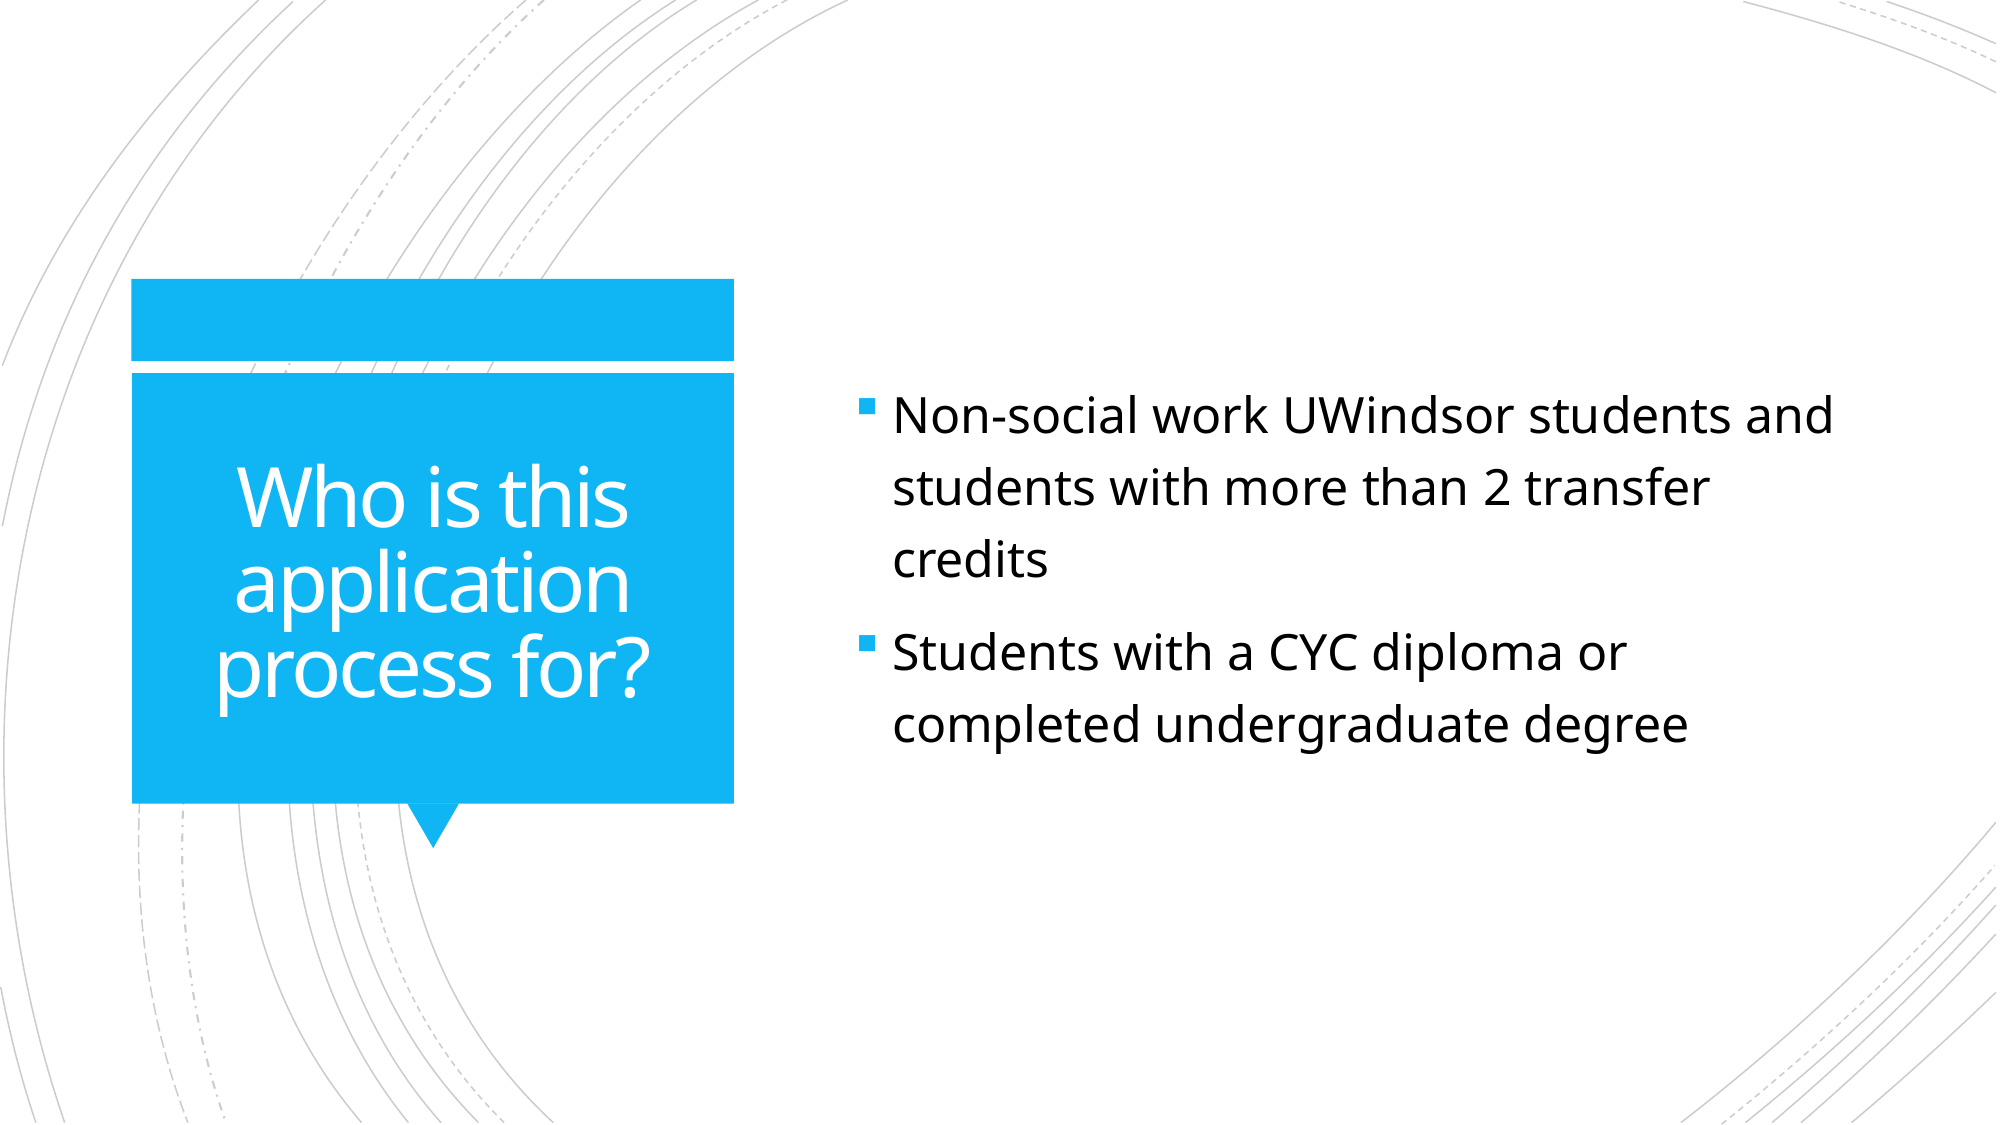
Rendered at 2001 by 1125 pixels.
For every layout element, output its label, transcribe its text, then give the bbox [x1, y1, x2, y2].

list Non-social work UWindsor students and students with more than 2 transfer credits Students with a CYC diploma or completed undergraduate degree [839, 131, 1871, 993]
title Who is this application process for? [145, 385, 720, 789]
